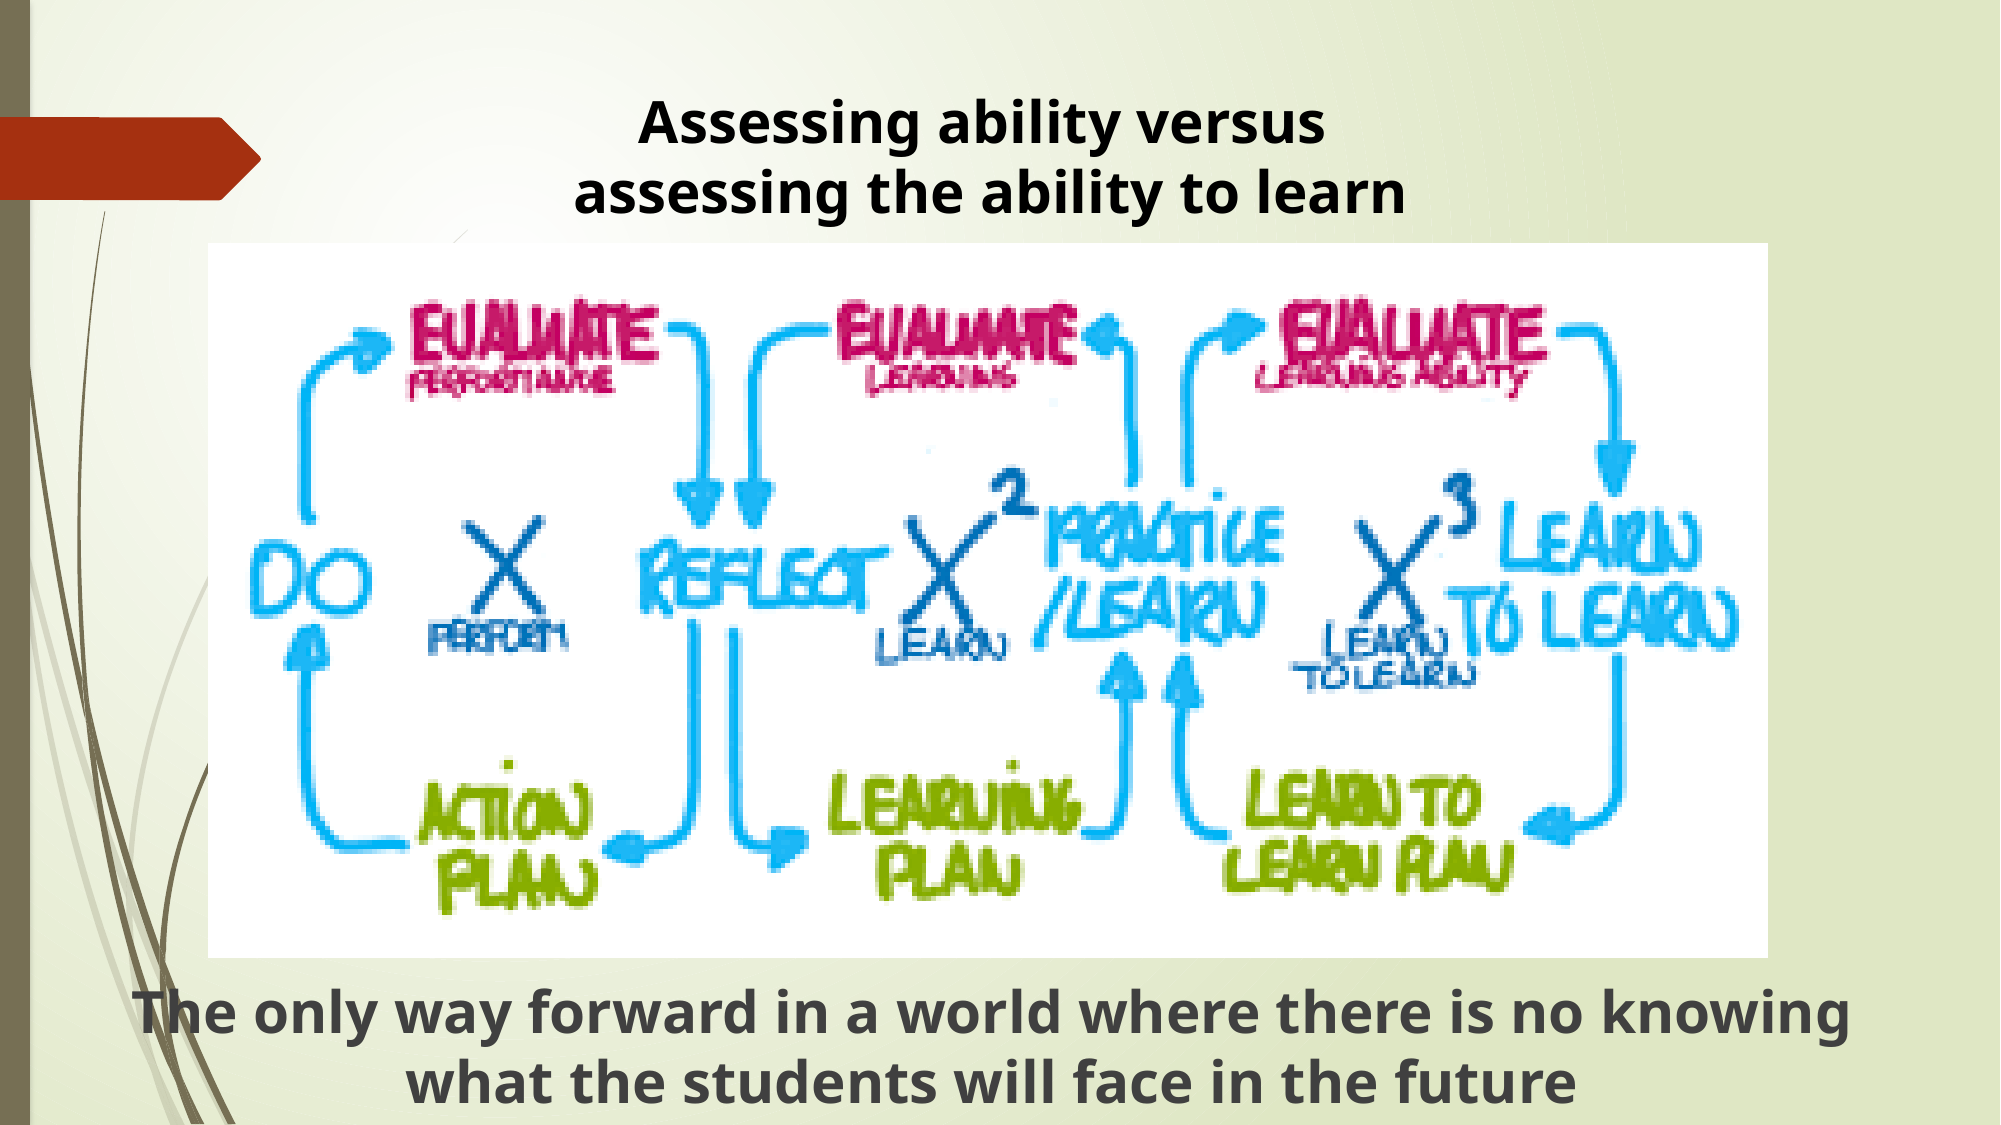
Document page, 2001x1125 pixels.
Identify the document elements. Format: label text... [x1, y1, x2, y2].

title Assessing ability versus assessing the ability to learn [194, 78, 1787, 168]
list The only way forward in a world where there is no knowing what the students will face in the future [90, 168, 1969, 1125]
picture [208, 243, 1769, 958]
